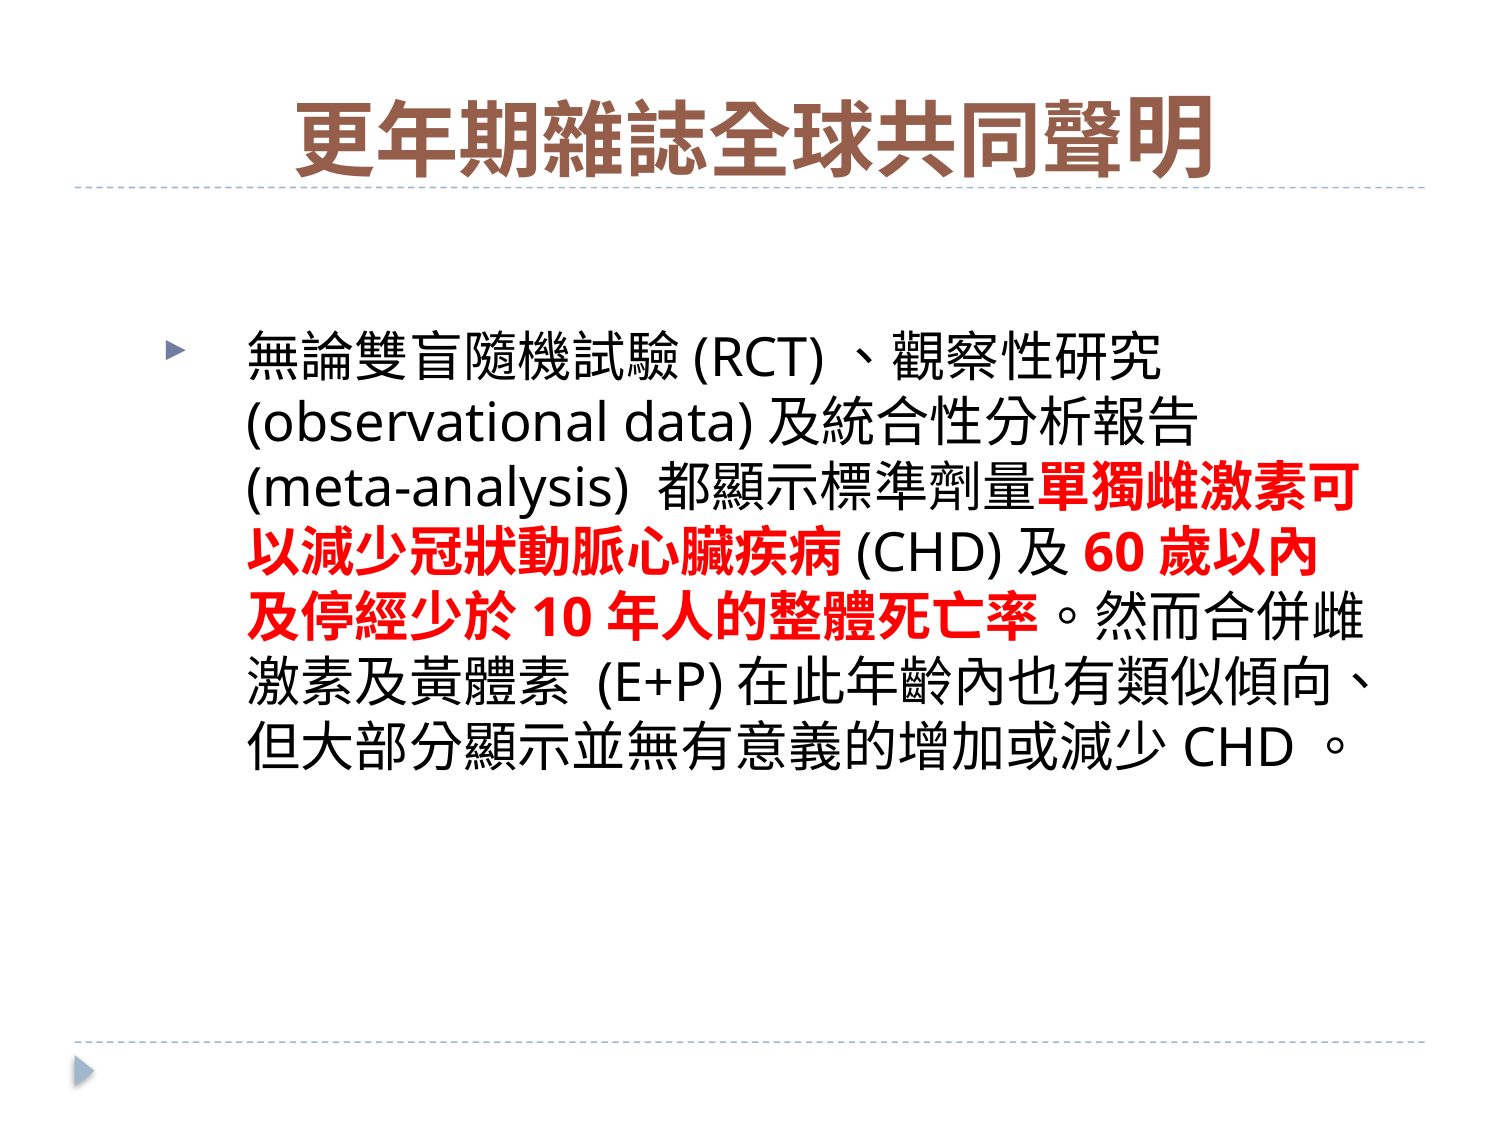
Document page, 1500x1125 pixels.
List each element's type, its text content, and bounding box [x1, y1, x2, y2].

title 更年期雜誌全球共同聲明 [135, 30, 1374, 197]
list 無論雙盲隨機試驗(RCT)、觀察性研究(observational data)及統合性分析報告(meta-analysis) 都顯示標準劑量單獨雌激素可以減少冠狀動脈心臟疾病(CHD)及60歲以內及停經少於10年人的整體死亡率。然而合併雌激素及黃體素 (E+P)在此年齡內也有類似傾向、但大部分顯示並無有意義的增加或減少CHD。 [147, 314, 1386, 1072]
